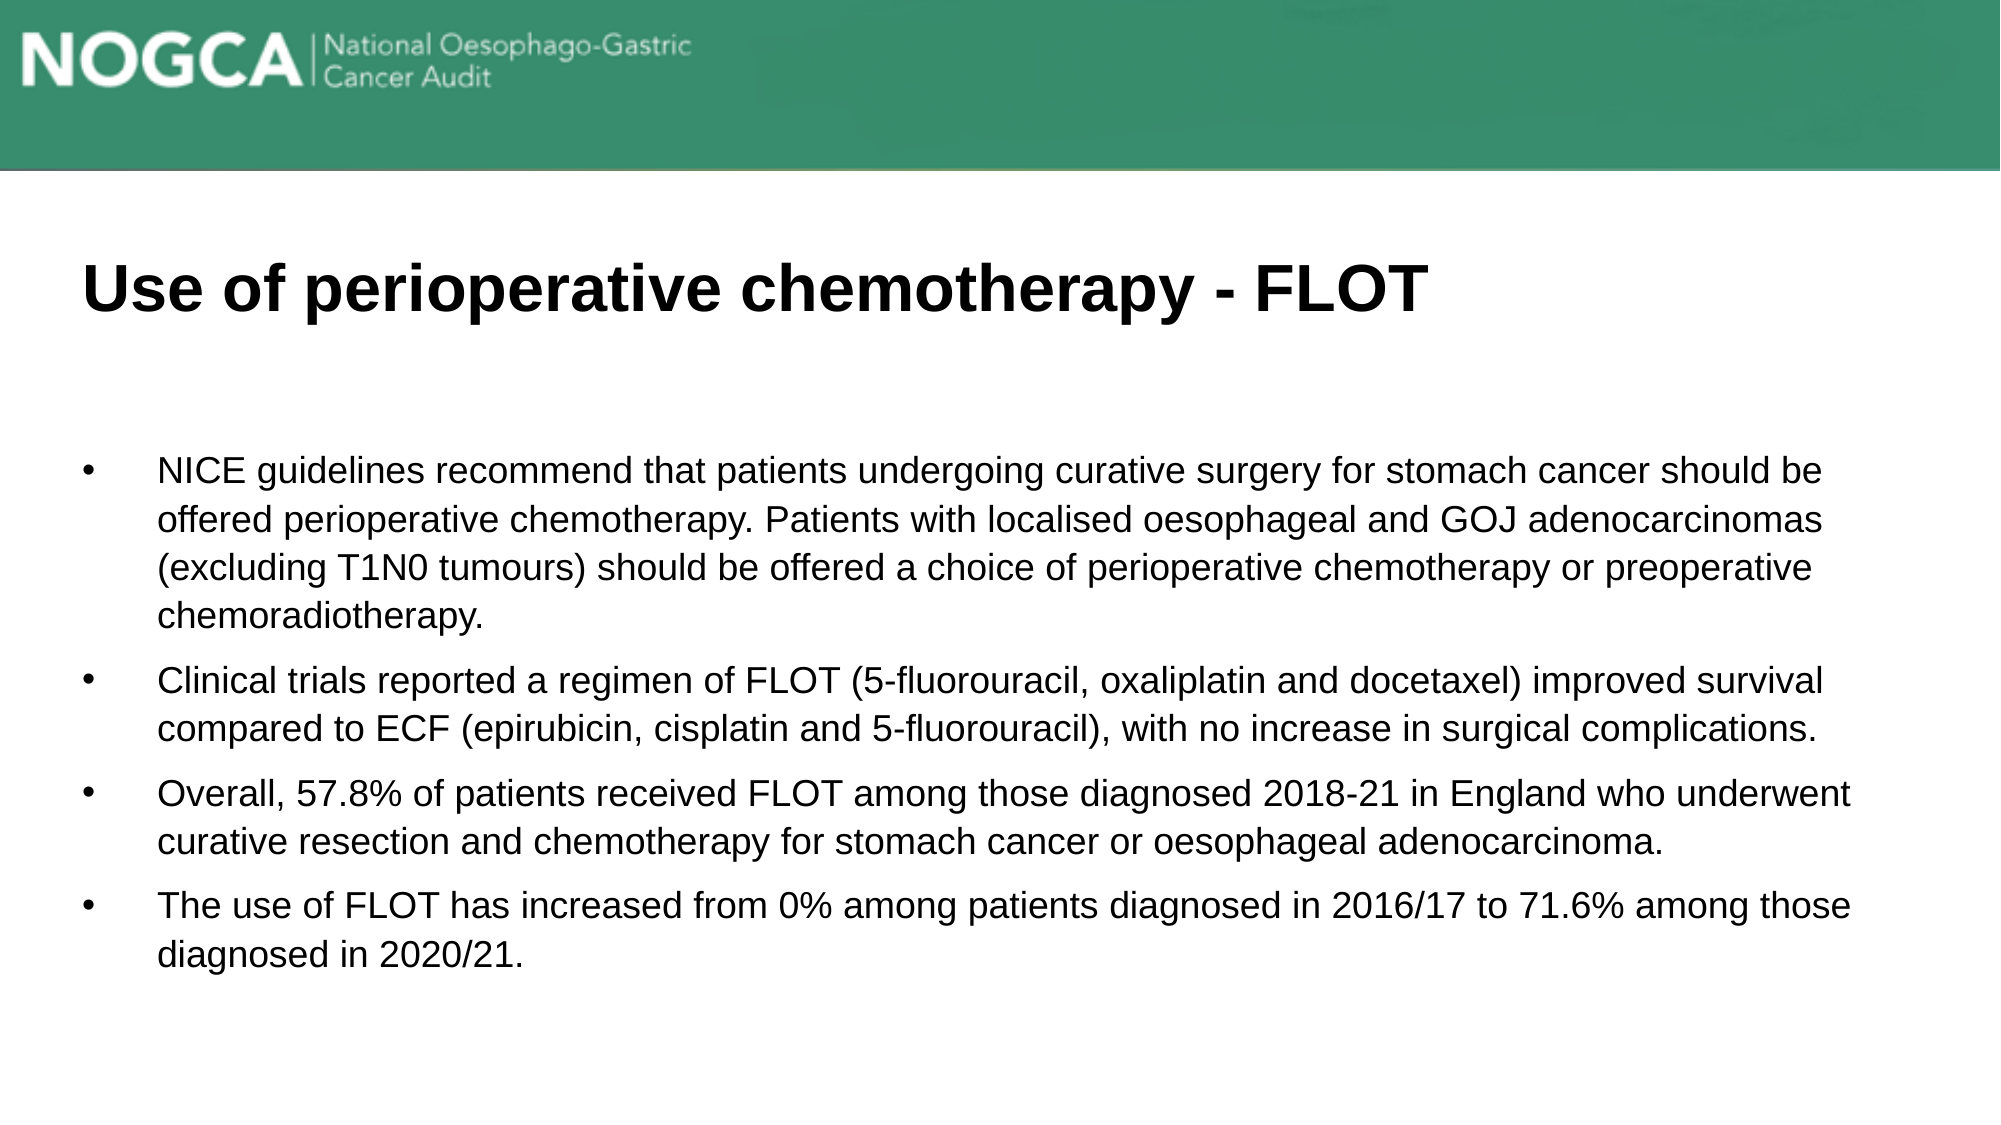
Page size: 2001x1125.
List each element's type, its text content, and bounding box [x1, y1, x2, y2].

picture [0, 0, 2000, 171]
text_box Use of perioperative chemotherapy - FLOT NICE guidelines recommend that patients undergoing curative surgery for stomach cancer should be offered perioperative chemotherapy. Patients with localised oesophageal and GOJ adenocarcinomas (excluding T1N0 tumours) should be offered a choice of perioperative chemotherapy or preoperative chemoradiotherapy. Clinical trials reported a regimen of FLOT (5-fluorouracil, oxaliplatin and docetaxel) improved survival compared to ECF (epirubicin, cisplatin and 5-fluorouracil), with no increase in surgical complications. Overall, 57.8% of patients received FLOT among those diagnosed 2018-21 in England who underwent curative resection and chemotherapy for stomach cancer or oesophageal adenocarcinoma. The use of FLOT has increased from 0% among patients diagnosed in 2016/17 to 71.6% among those diagnosed in 2020/21. [67, 231, 1946, 982]
